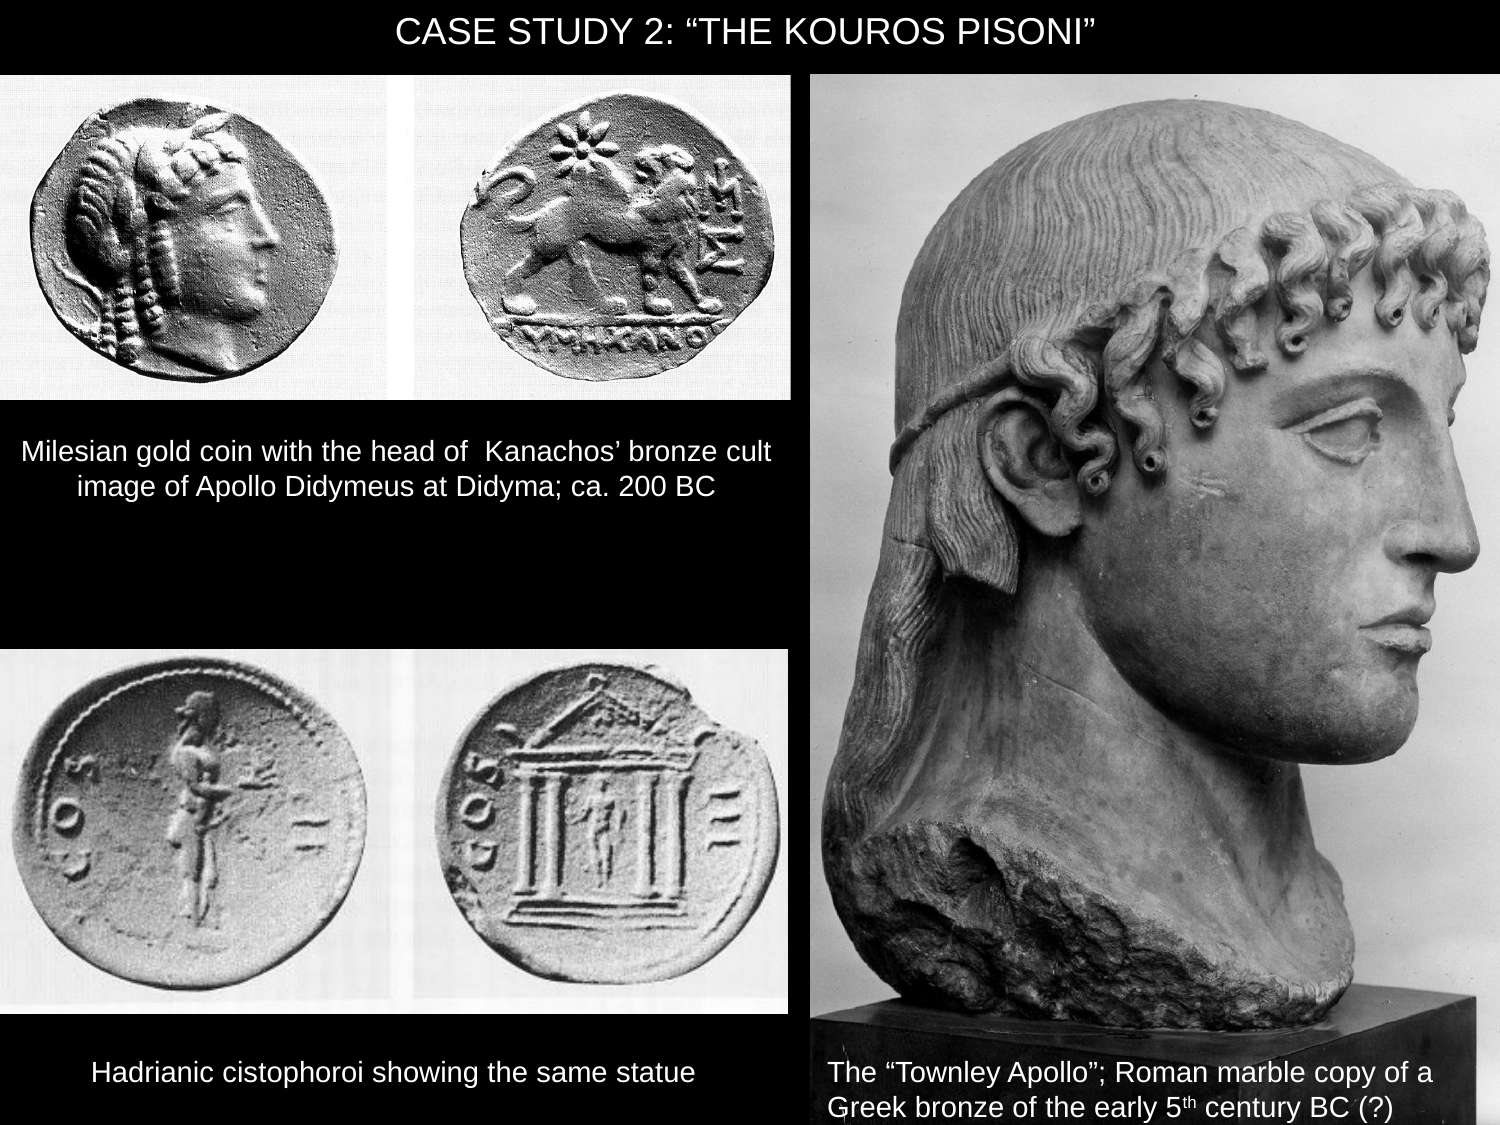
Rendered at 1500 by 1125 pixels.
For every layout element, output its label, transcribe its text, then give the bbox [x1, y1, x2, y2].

text_box CASE STUDY 2: “THE KOUROS PISONI” [0, 0, 1492, 60]
picture [0, 74, 791, 401]
picture [810, 74, 1500, 1125]
picture [0, 649, 788, 1014]
text_box Hadrianic cistophoroi showing the same statue [0, 1045, 788, 1096]
text_box Milesian gold coin with the head of Kanachos’ bronze cult image of Apollo Didymeus at Didyma; ca. 200 BC [3, 424, 791, 510]
